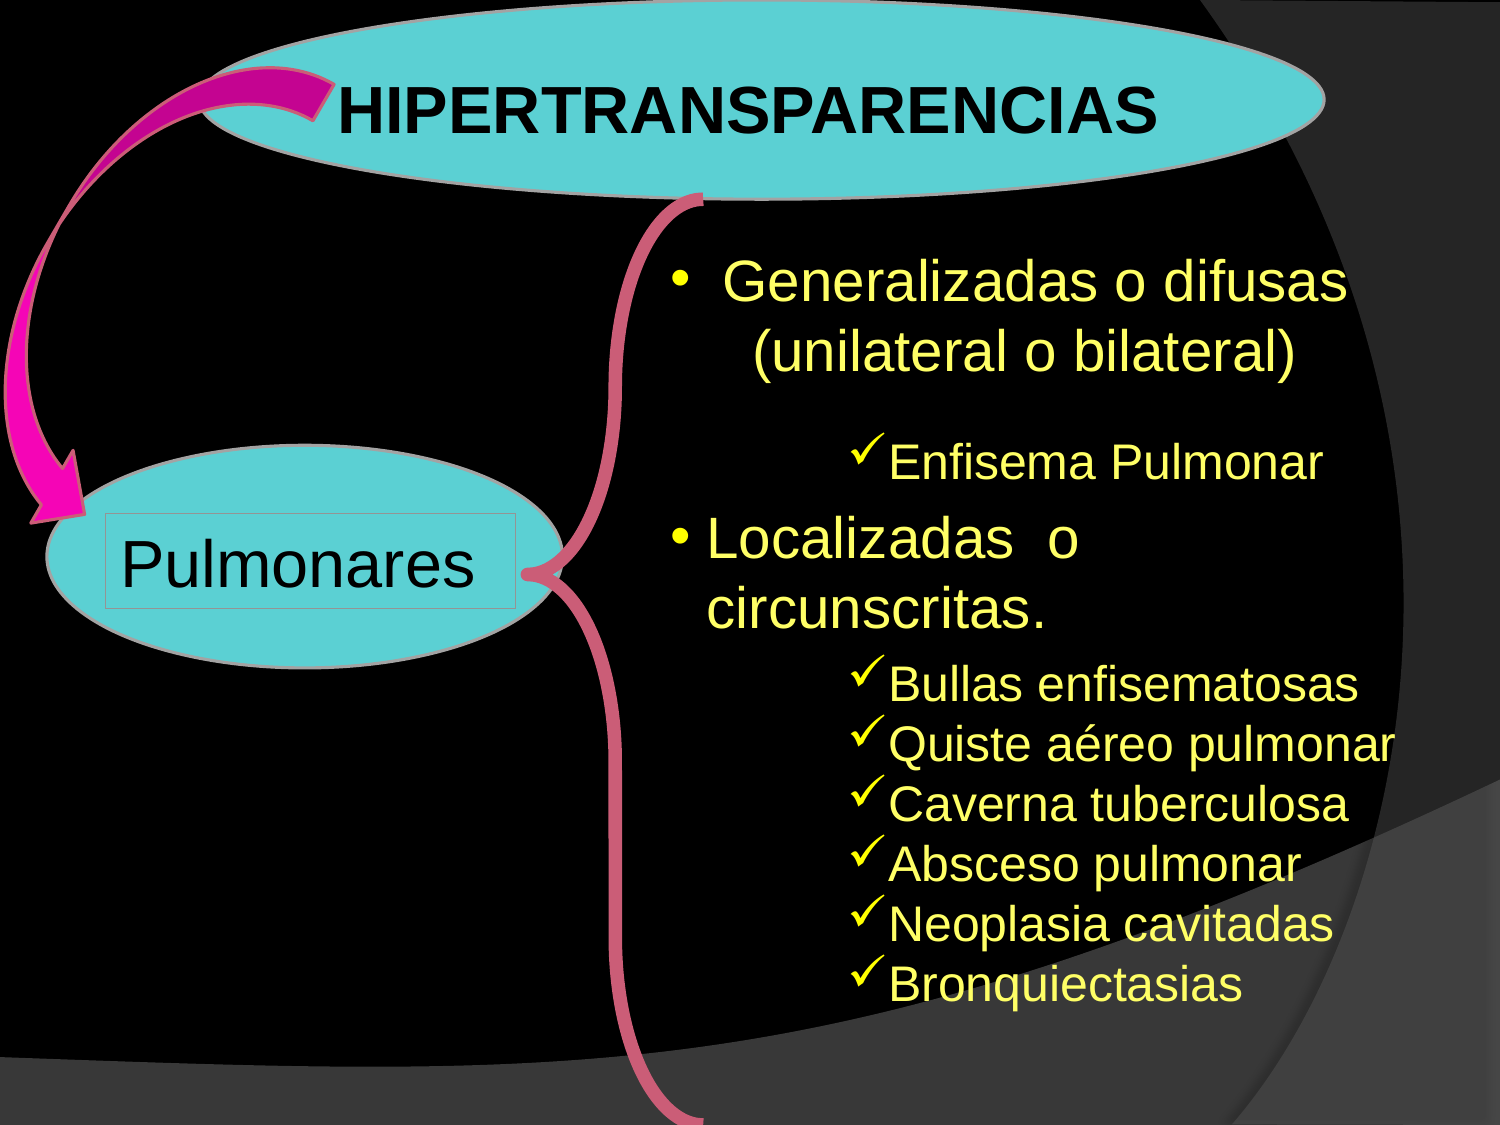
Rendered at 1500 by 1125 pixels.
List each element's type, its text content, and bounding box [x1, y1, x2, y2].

text_box Localizadas o circunscritas. [656, 492, 1465, 648]
text_box [202, 106, 1239, 201]
text_box Bullas enfisematosas Quiste aéreo pulmonar Caverna tuberculosa Absceso pulmonar Neoplasia cavitadas Bronquiectasias [832, 644, 1442, 1020]
text_box Generalizadas o difusas (unilateral o bilateral) [656, 235, 1500, 390]
text_box Enfisema Pulmonar [832, 421, 1383, 492]
text_box [526, 198, 704, 1125]
text_box Pulmonares [105, 513, 516, 609]
text_box [3, 66, 336, 525]
text_box [212, 0, 1326, 150]
text_box [45, 443, 565, 670]
text_box HIPERTRANSPARENCIAS [304, 59, 1254, 154]
